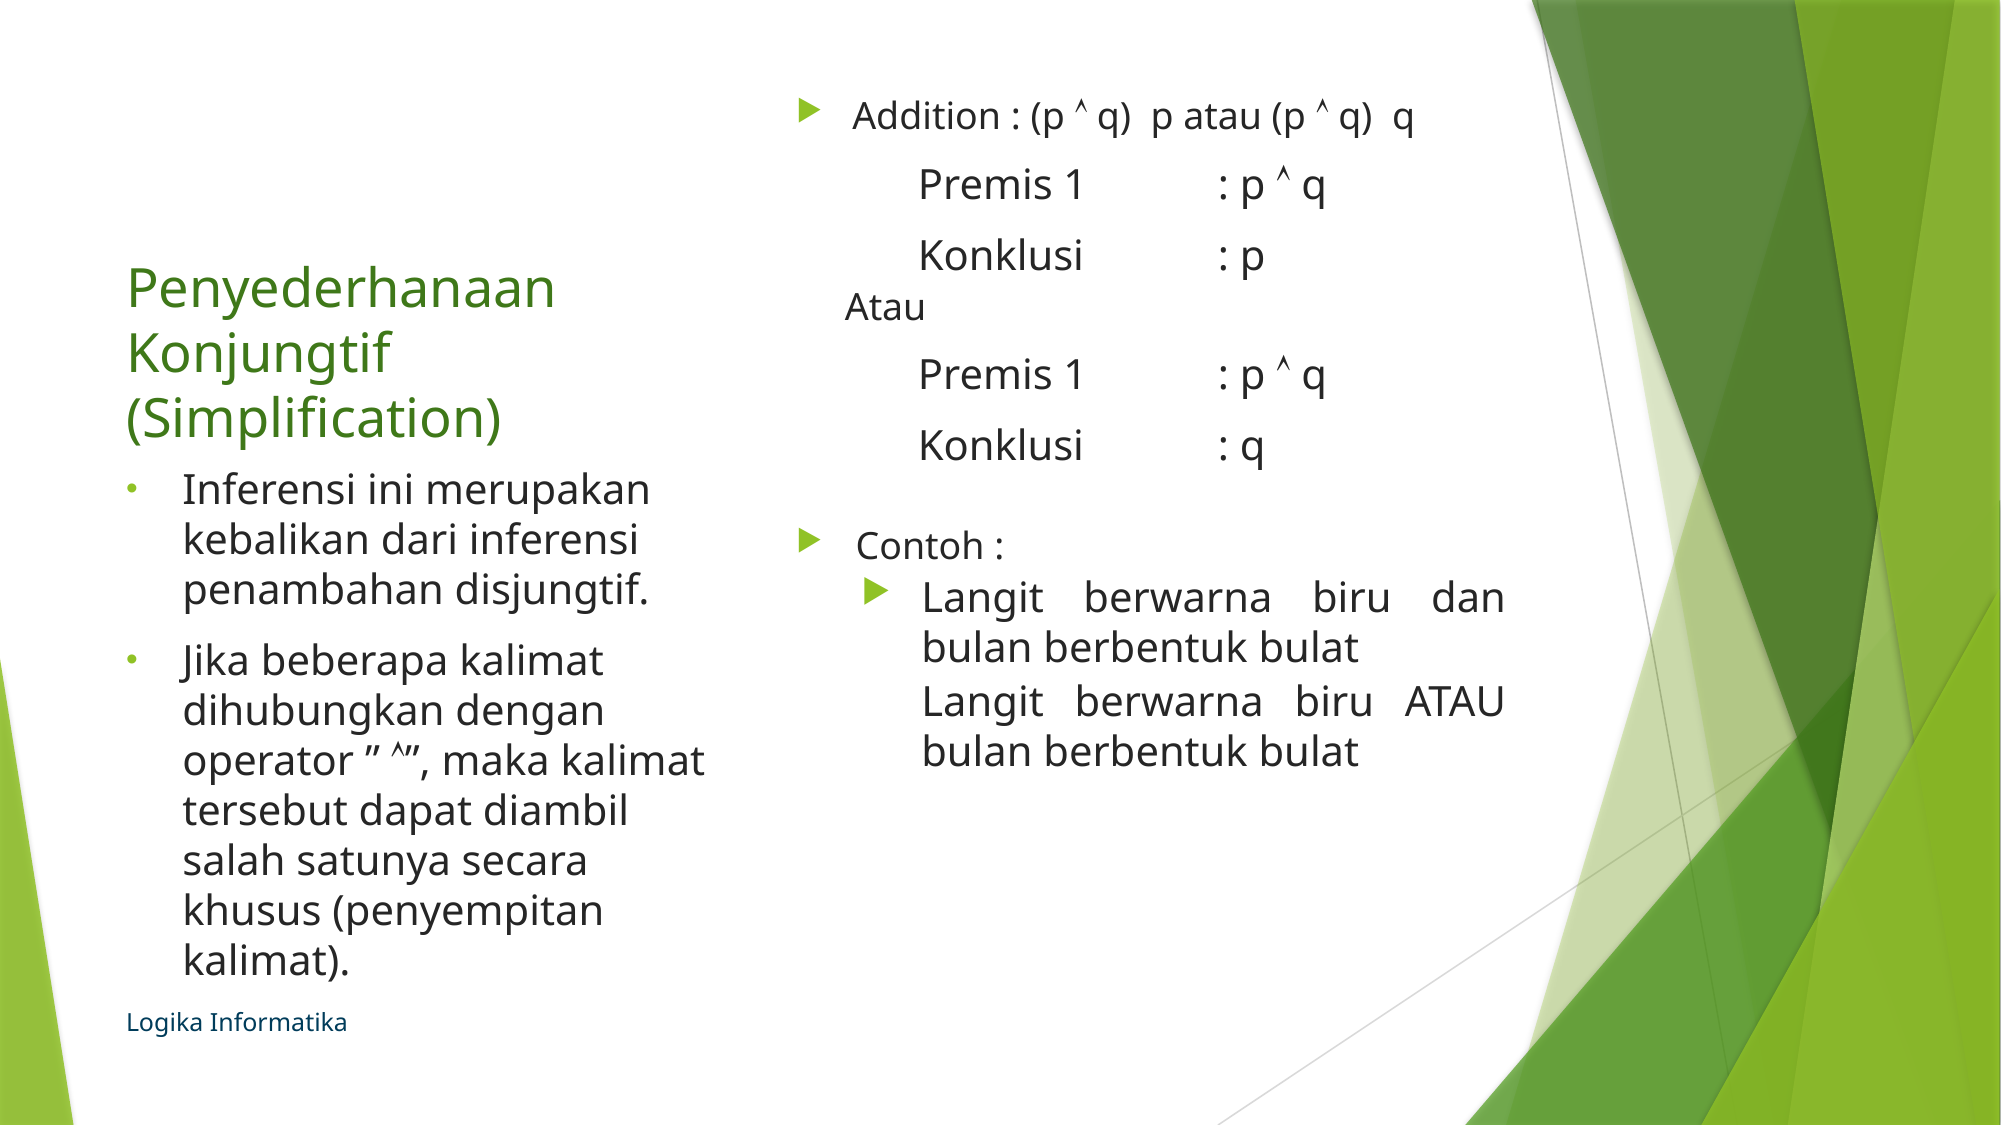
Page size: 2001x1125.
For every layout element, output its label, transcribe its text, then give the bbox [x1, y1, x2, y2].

list Inferensi ini merupakan kebalikan dari inferensi penambahan disjungtif. Jika beberapa kalimat dihubungkan dengan operator ” ”, maka kalimat tersebut dapat diambil salah satunya secara khusus (penyempitan kalimat). [111, 455, 744, 880]
footer Logika Informatika [111, 991, 1145, 1051]
title Penyederhanaan Konjungtif (Simplification) [111, 245, 744, 455]
